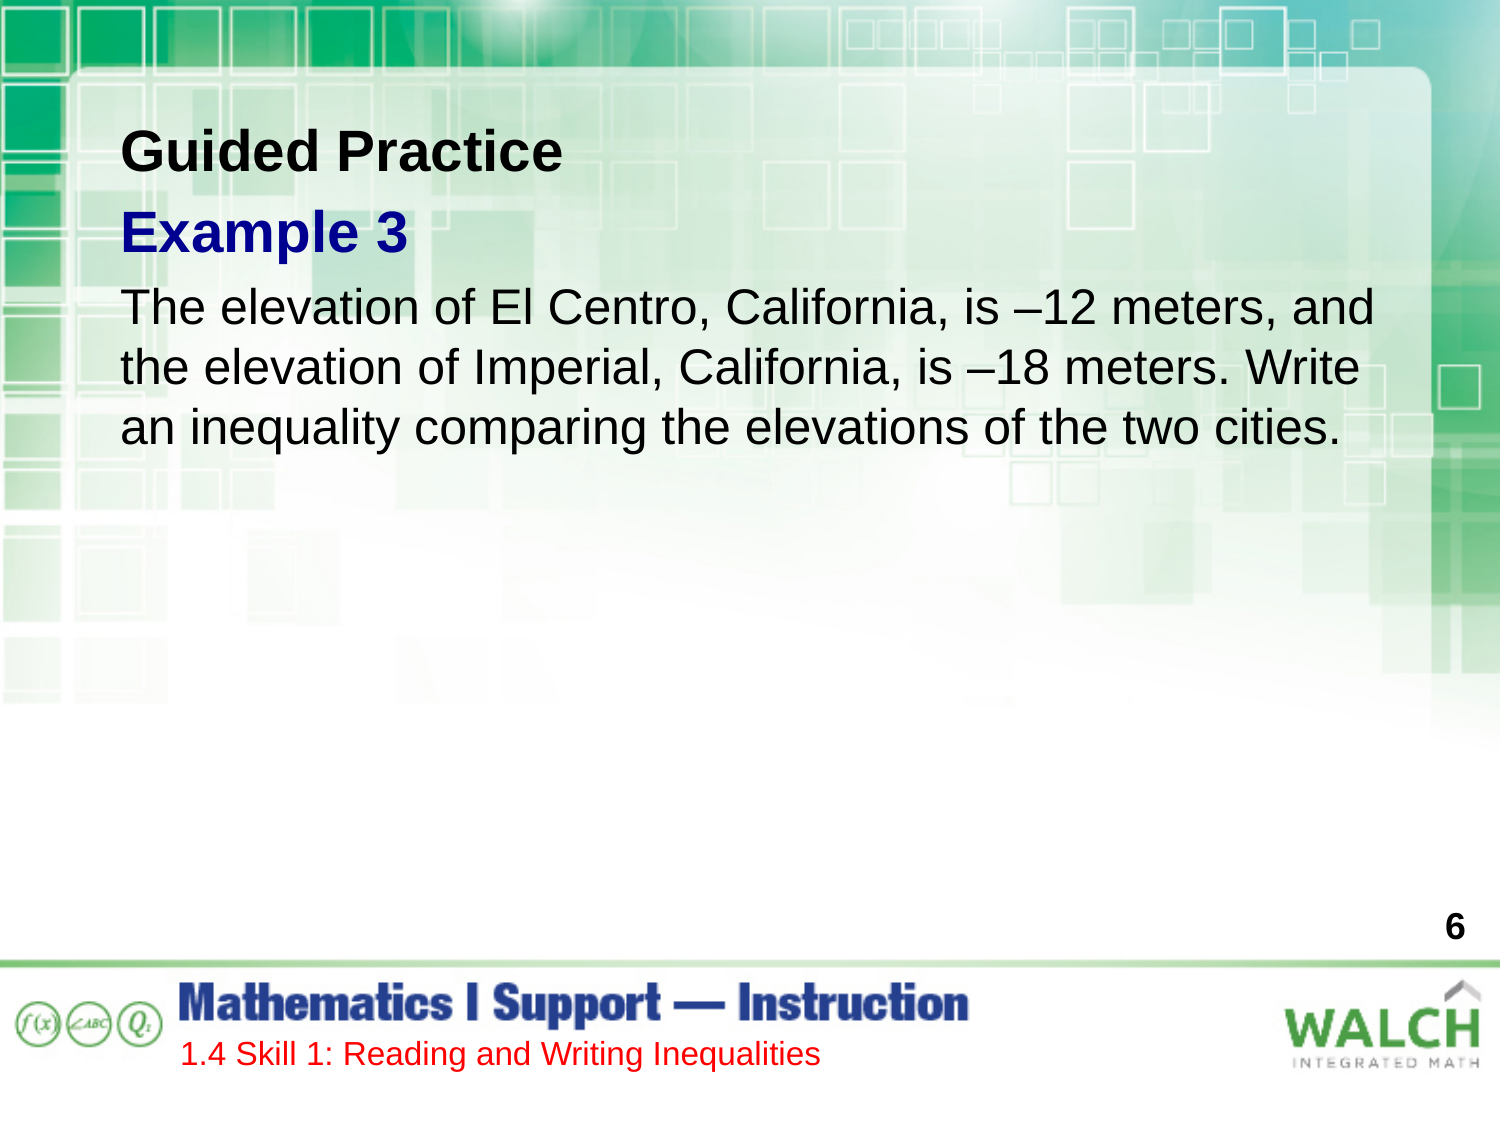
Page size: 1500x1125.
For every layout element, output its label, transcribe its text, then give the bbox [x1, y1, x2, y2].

slide_number 6 [1361, 901, 1481, 949]
subtitle Guided Practice Example 3 The elevation of El Centro, California, is –12 meters, and the elevation of Imperial, California, is –18 meters. Write an inequality comparing the elevations of the two cities. [105, 105, 1394, 925]
picture [0, 0, 1500, 1091]
list 1.4 Skill 1: Reading and Writing Inequalities [165, 1024, 1167, 1084]
